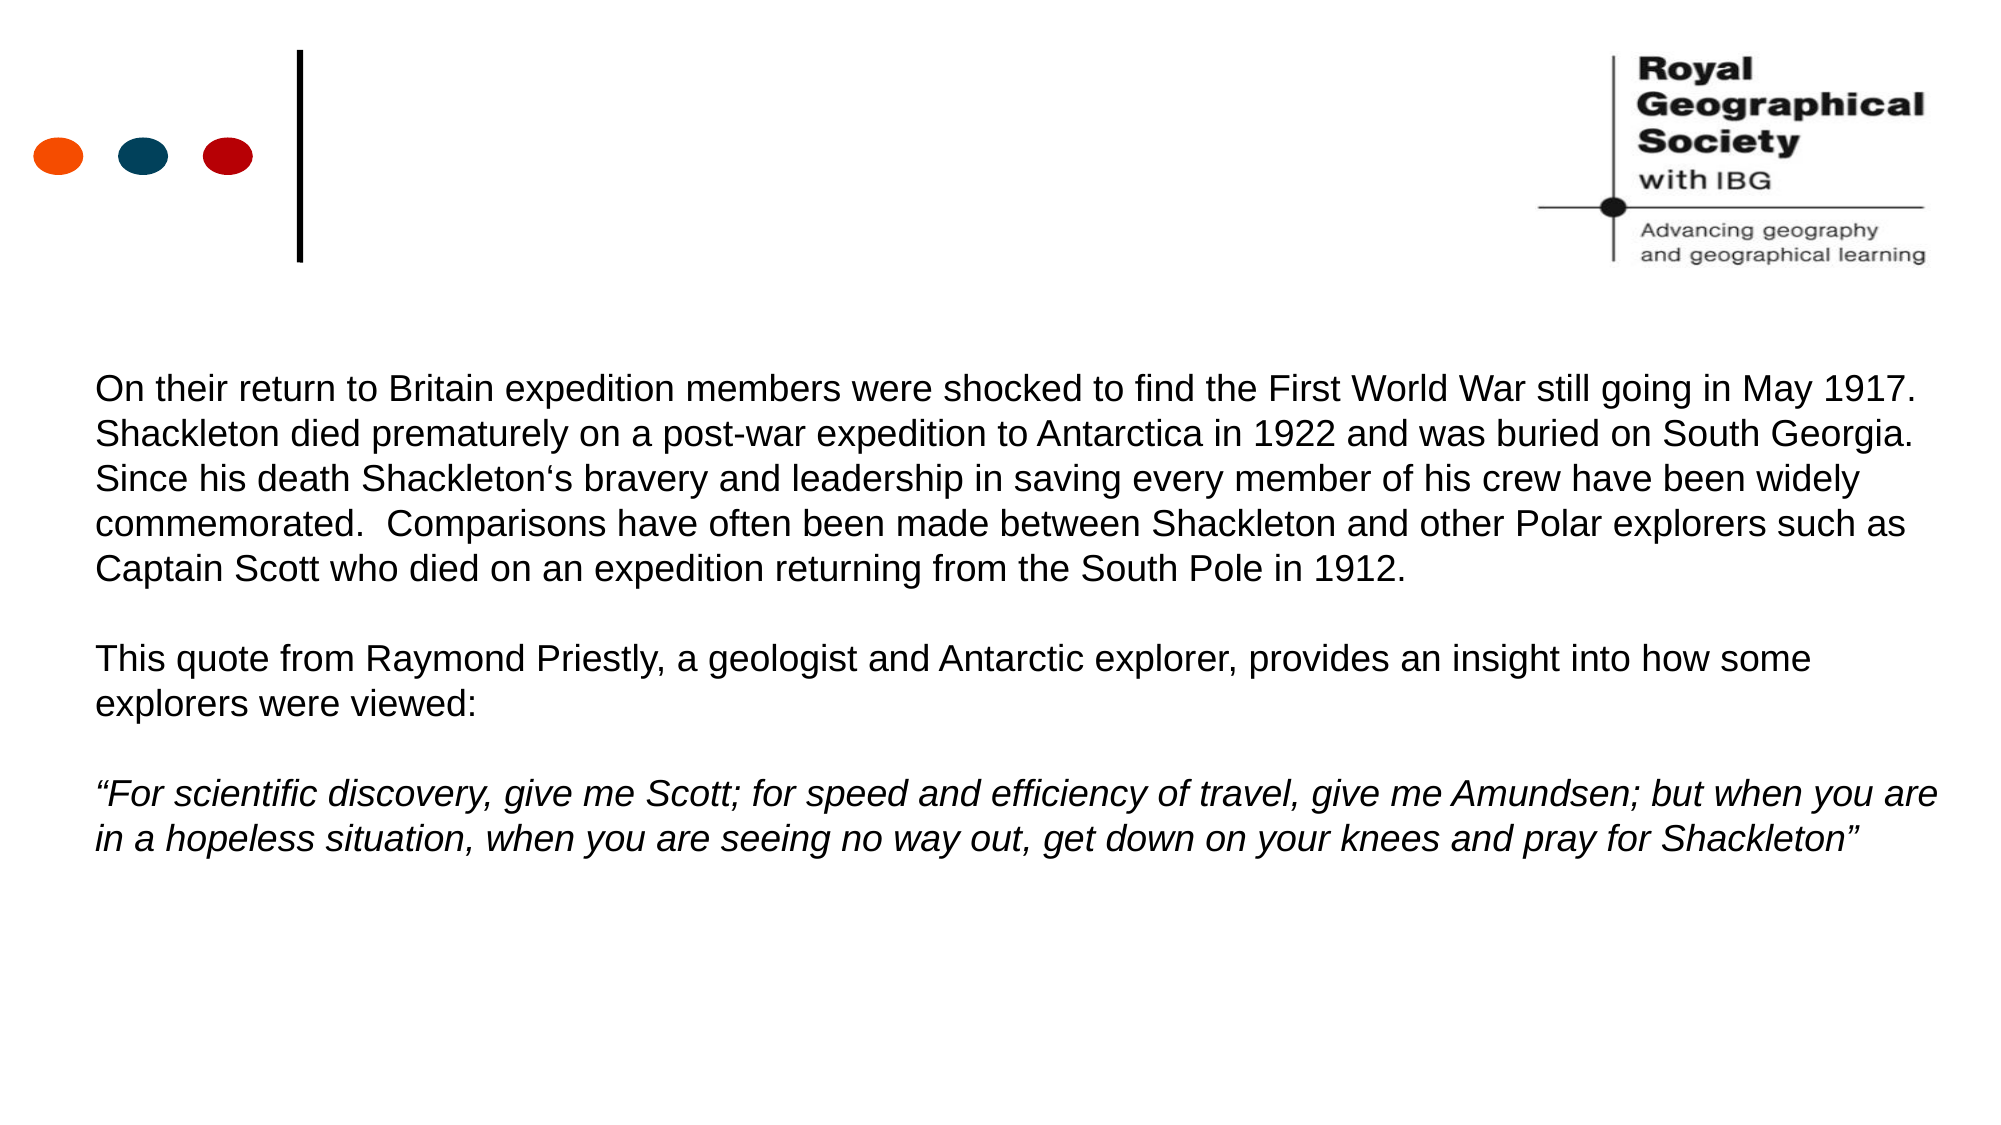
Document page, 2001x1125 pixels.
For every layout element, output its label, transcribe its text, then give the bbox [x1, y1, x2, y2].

picture [1535, 51, 1935, 268]
text_box On their return to Britain expedition members were shocked to find the First World War still going in May 1917. Shackleton died prematurely on a post-war expedition to Antarctica in 1922 and was buried on South Georgia. Since his death Shackleton‘s bravery and leadership in saving every member of his crew have been widely commemorated. Comparisons have often been made between Shackleton and other Polar explorers such as Captain Scott who died on an expedition returning from the South Pole in 1912. This quote from Raymond Priestly, a geologist and Antarctic explorer, provides an insight into how some explorers were viewed: “For scientific discovery, give me Scott; for speed and efficiency of travel, give me Amundsen; but when you are in a hopeless situation, when you are seeing no way out, get down on your knees and pray for Shackleton” [80, 357, 1956, 957]
